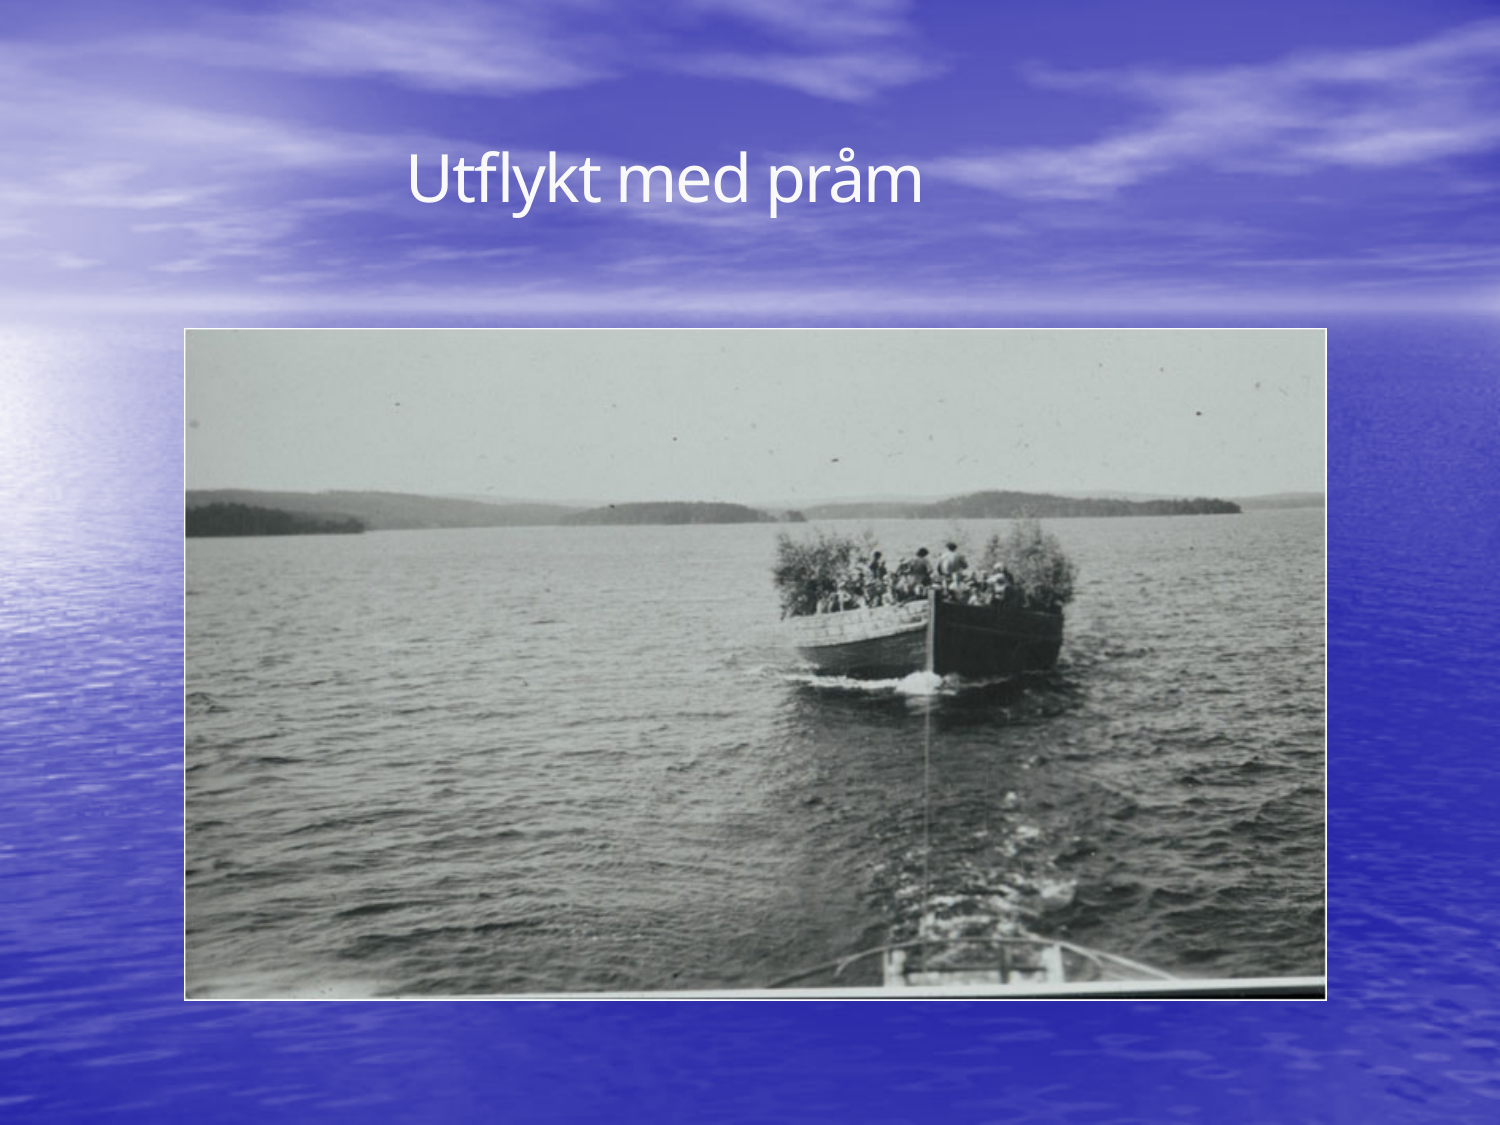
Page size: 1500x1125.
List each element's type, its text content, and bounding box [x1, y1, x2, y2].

title Utflykt med pråm [74, 24, 1426, 226]
picture [184, 327, 1327, 1002]
